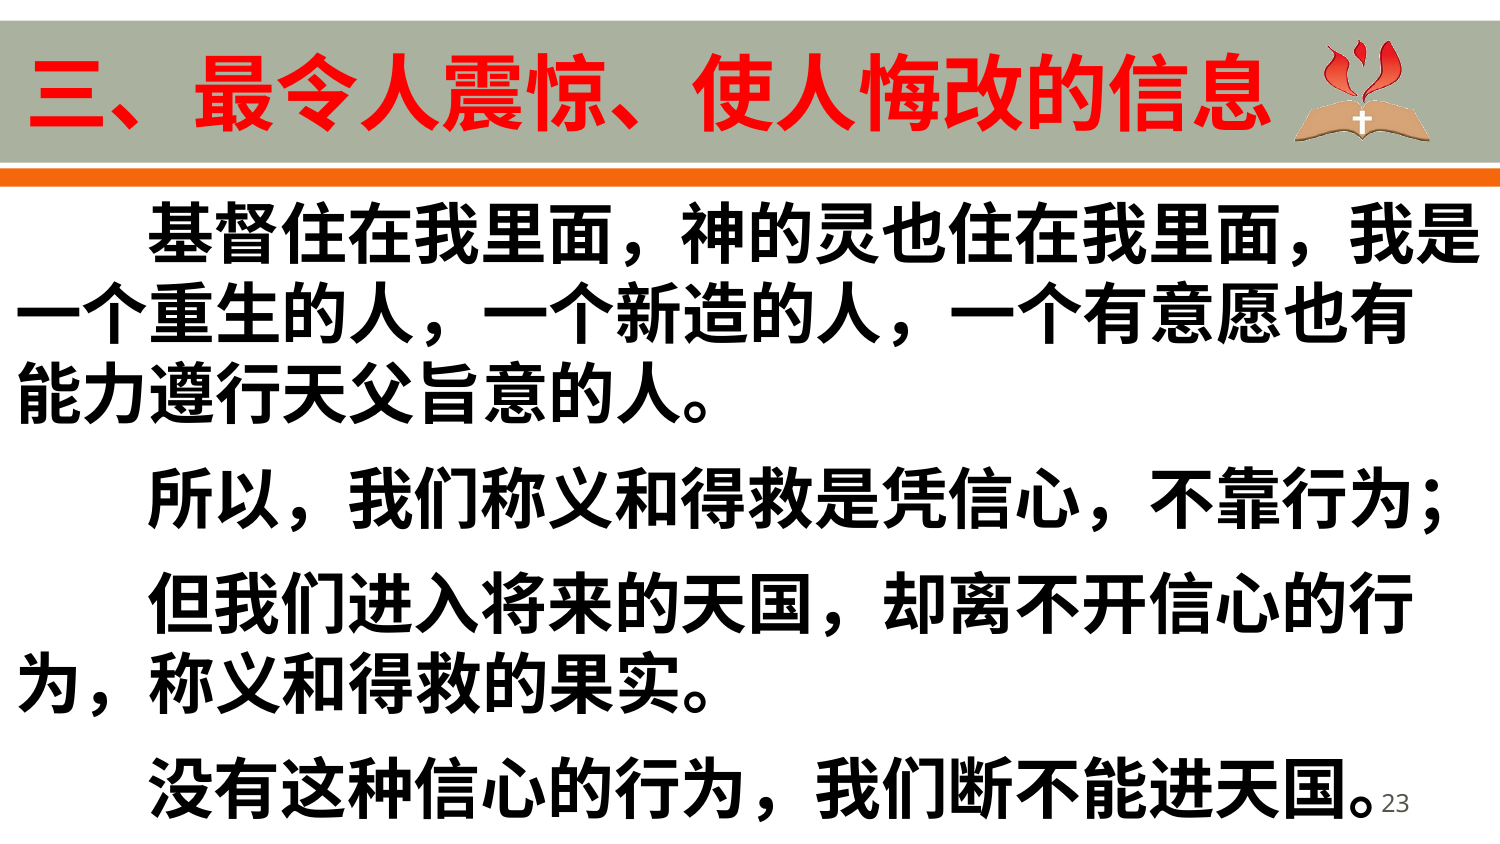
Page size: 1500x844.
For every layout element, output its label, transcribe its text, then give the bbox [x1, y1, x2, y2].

slide_number 23 [1074, 782, 1425, 827]
title 三、最令人震惊、使人悔改的信息 [0, 22, 1300, 160]
list 基督住在我里面，神的灵也住在我里面，我是一个重生的人，一个新造的人，一个有意愿也有能力遵行天父旨意的人。 所以，我们称义和得救是凭信心，不靠行为； 但我们进入将来的天国，却离不开信心的行为，称义和得救的果实。 没有这种信心的行为，我们断不能进天国。 [0, 184, 1498, 844]
picture [1300, 35, 1434, 144]
